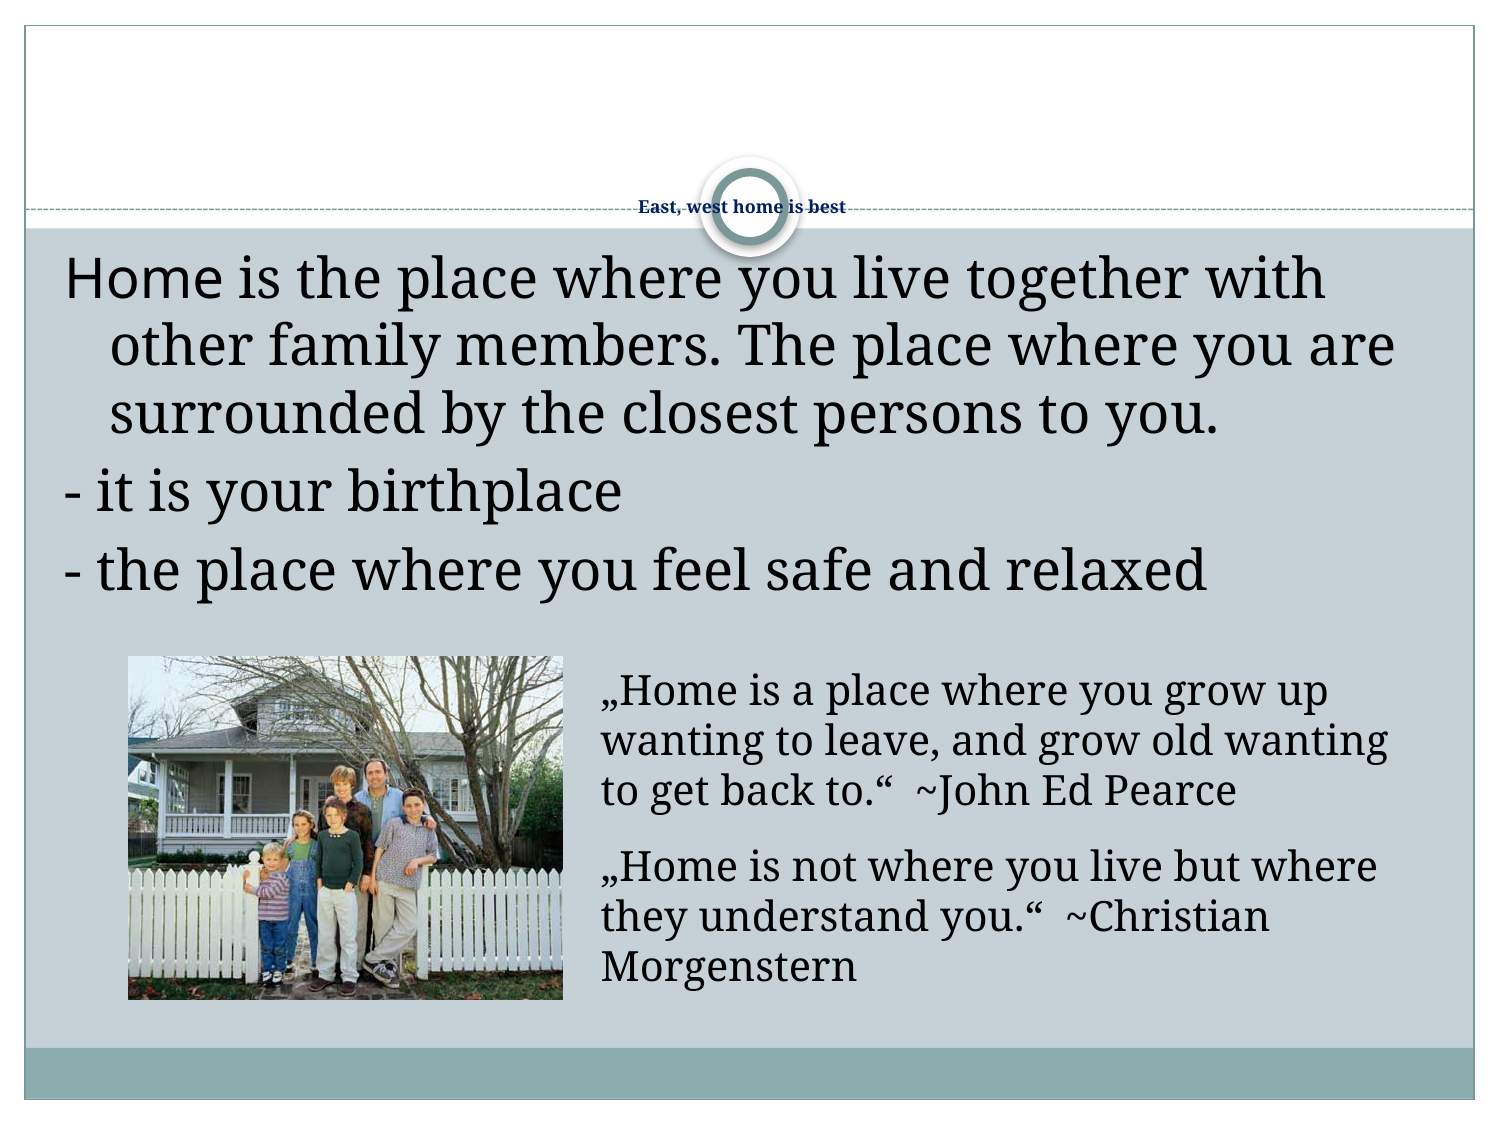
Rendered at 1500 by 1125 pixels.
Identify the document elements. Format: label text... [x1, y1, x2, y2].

text_box „Home is a place where you grow up wanting to leave, and grow old wanting to get back to.“ ~John Ed Pearce [585, 656, 1453, 822]
text_box „Home is not where you live but where they understand you.“ ~Christian Morgenstern [585, 831, 1442, 1047]
list Home is the place where you live together with other family members. The place where you are surrounded by the closest persons to you. - it is your birthplace - the place where you feel safe and relaxed [49, 234, 1465, 1001]
picture [128, 655, 563, 1000]
title East, west home is best [35, 37, 1450, 247]
